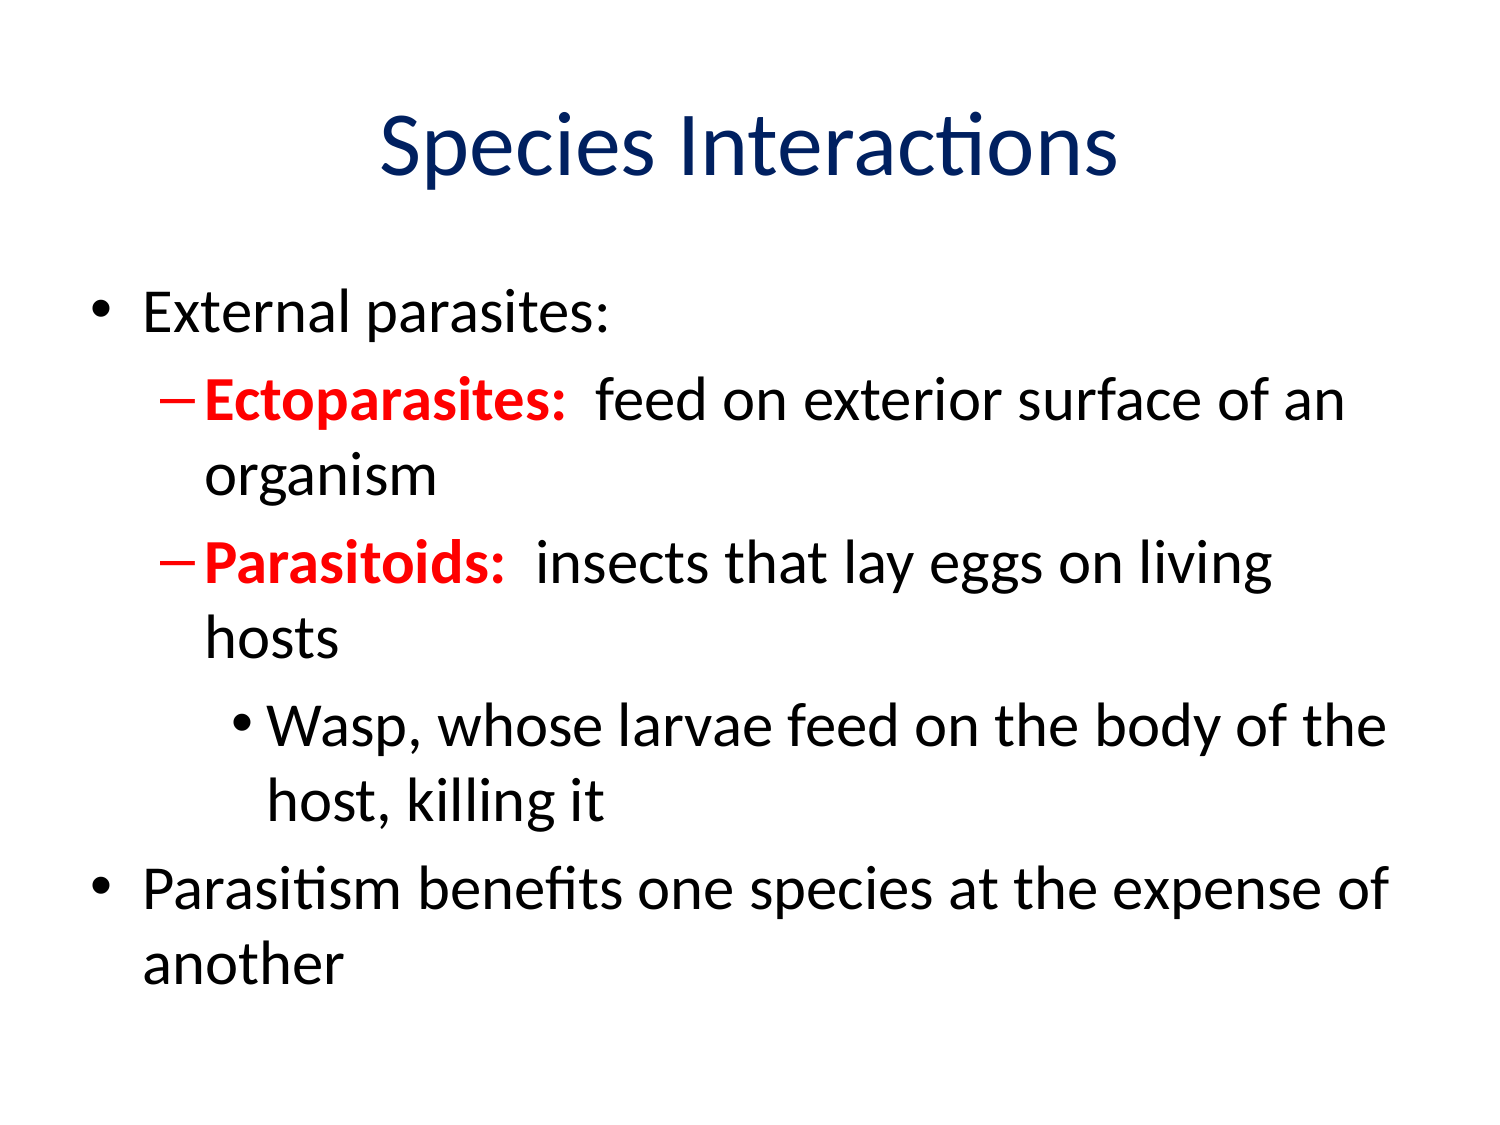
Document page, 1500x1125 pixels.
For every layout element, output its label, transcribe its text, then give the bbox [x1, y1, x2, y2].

title Species Interactions [75, 45, 1425, 233]
list External parasites: Ectoparasites: feed on exterior surface of an organism Parasitoids: insects that lay eggs on living hosts Wasp, whose larvae feed on the body of the host, killing it Parasitism benefits one species at the expense of another [75, 262, 1425, 1005]
